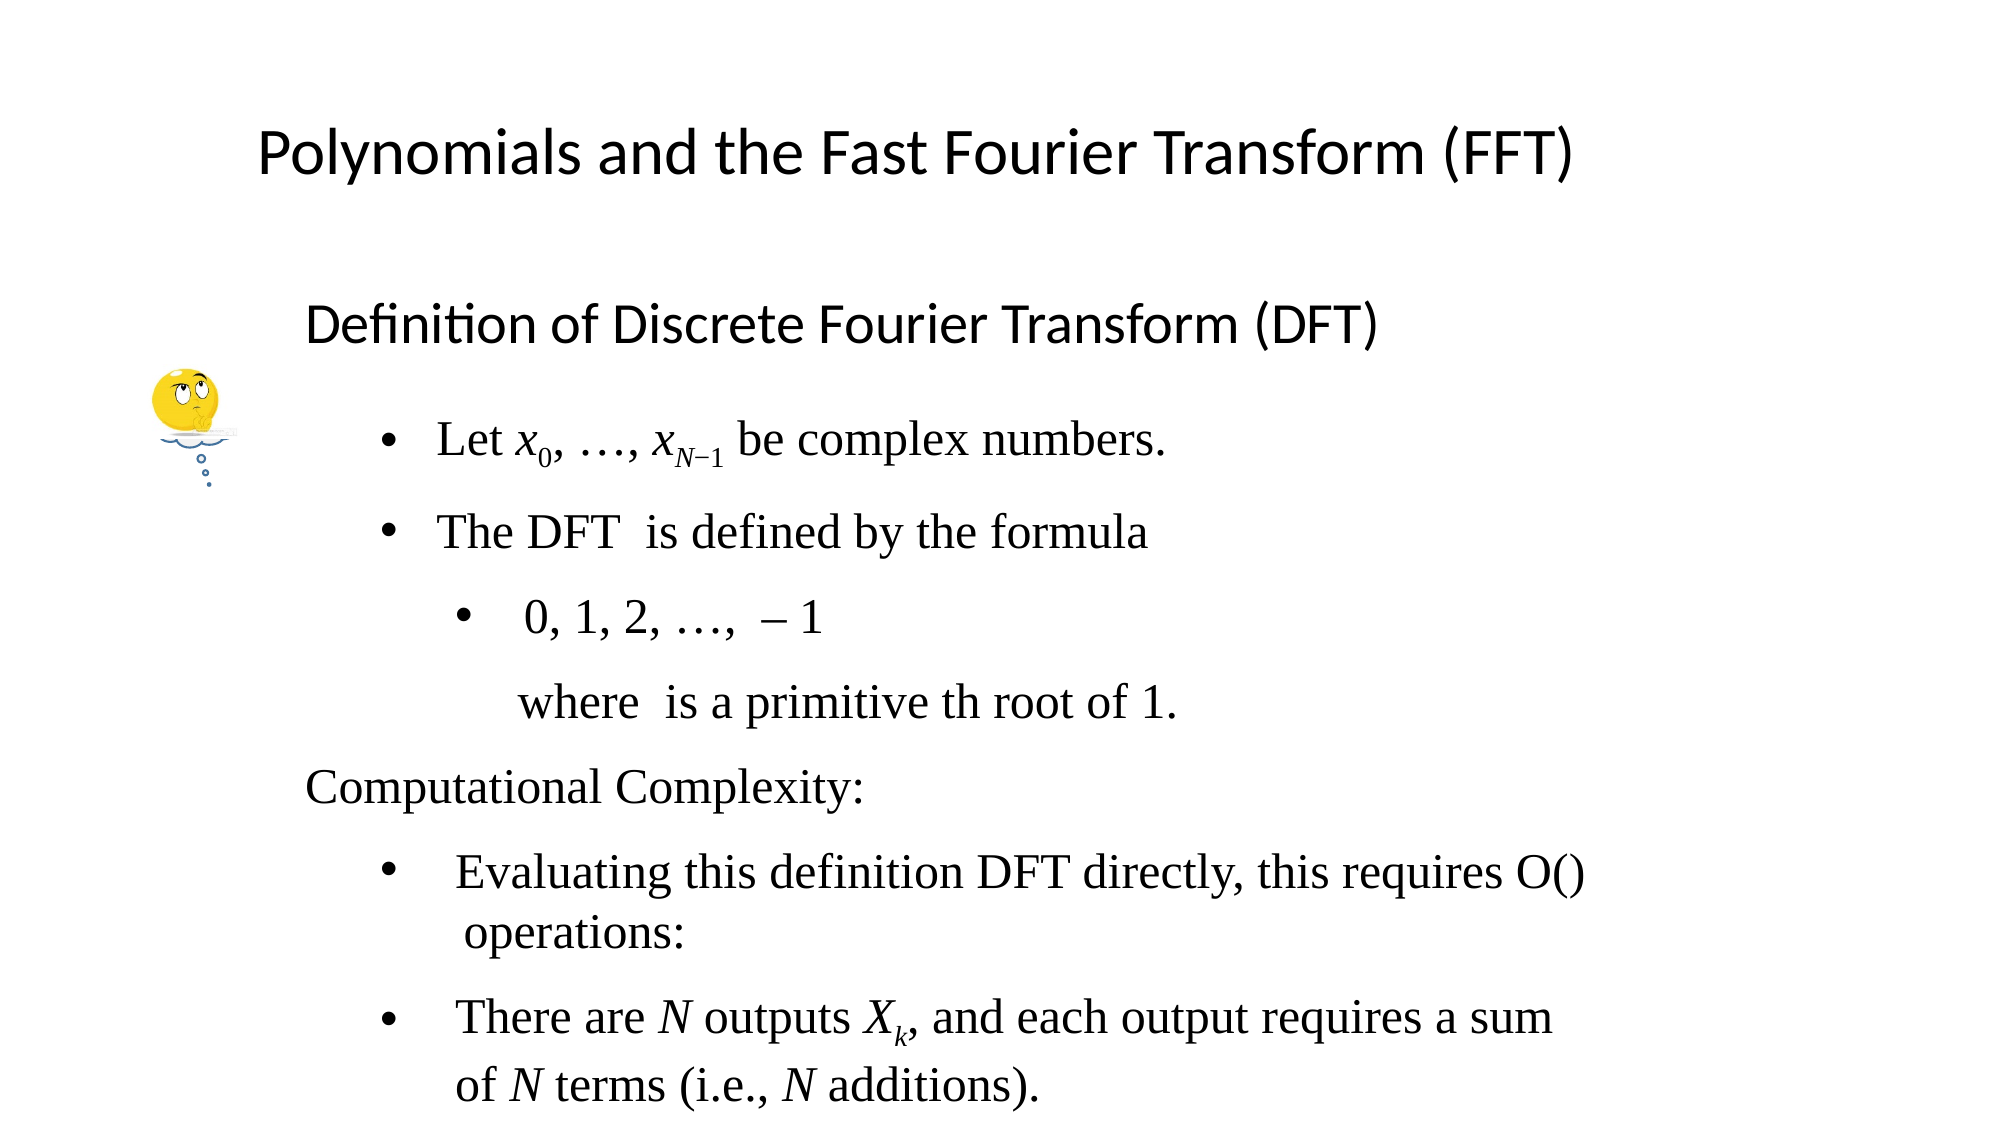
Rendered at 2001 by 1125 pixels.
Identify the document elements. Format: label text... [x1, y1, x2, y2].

text_box [201, 469, 210, 477]
text_box [160, 439, 230, 449]
picture [130, 364, 240, 439]
text_box [196, 453, 207, 464]
text_box Polynomials and the Fast Fourier Transform (FFT) [242, 88, 1608, 196]
